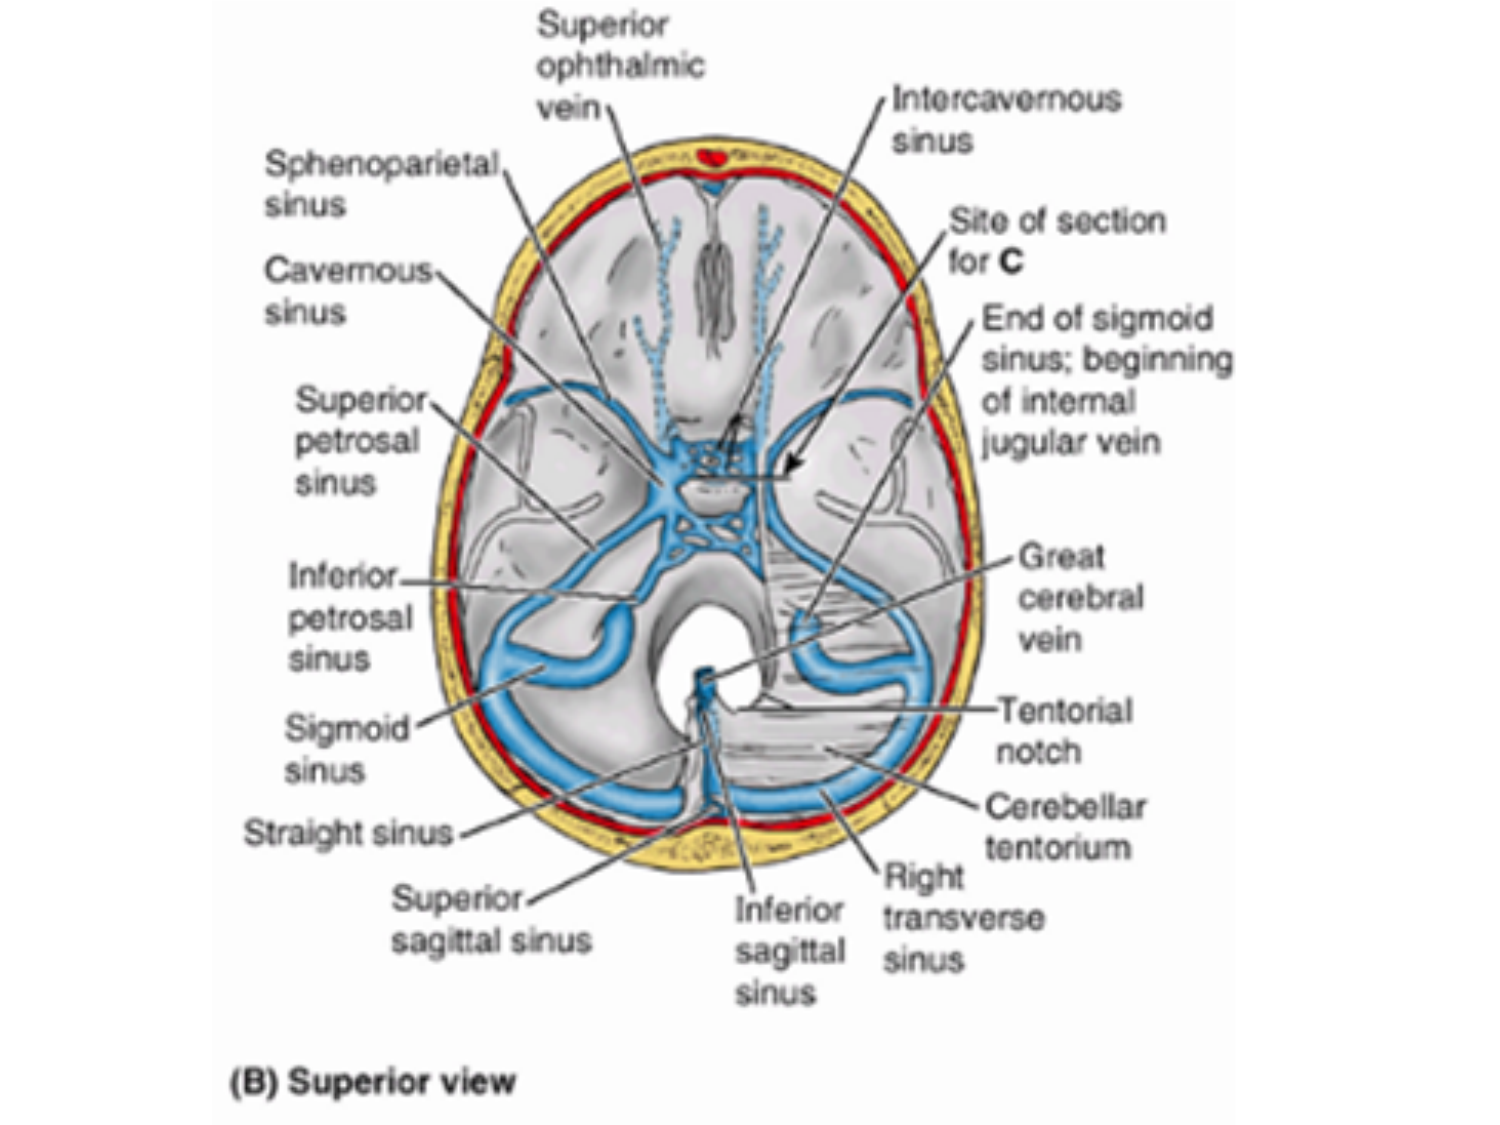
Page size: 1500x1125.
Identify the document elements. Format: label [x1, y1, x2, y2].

picture [212, 0, 1240, 1125]
